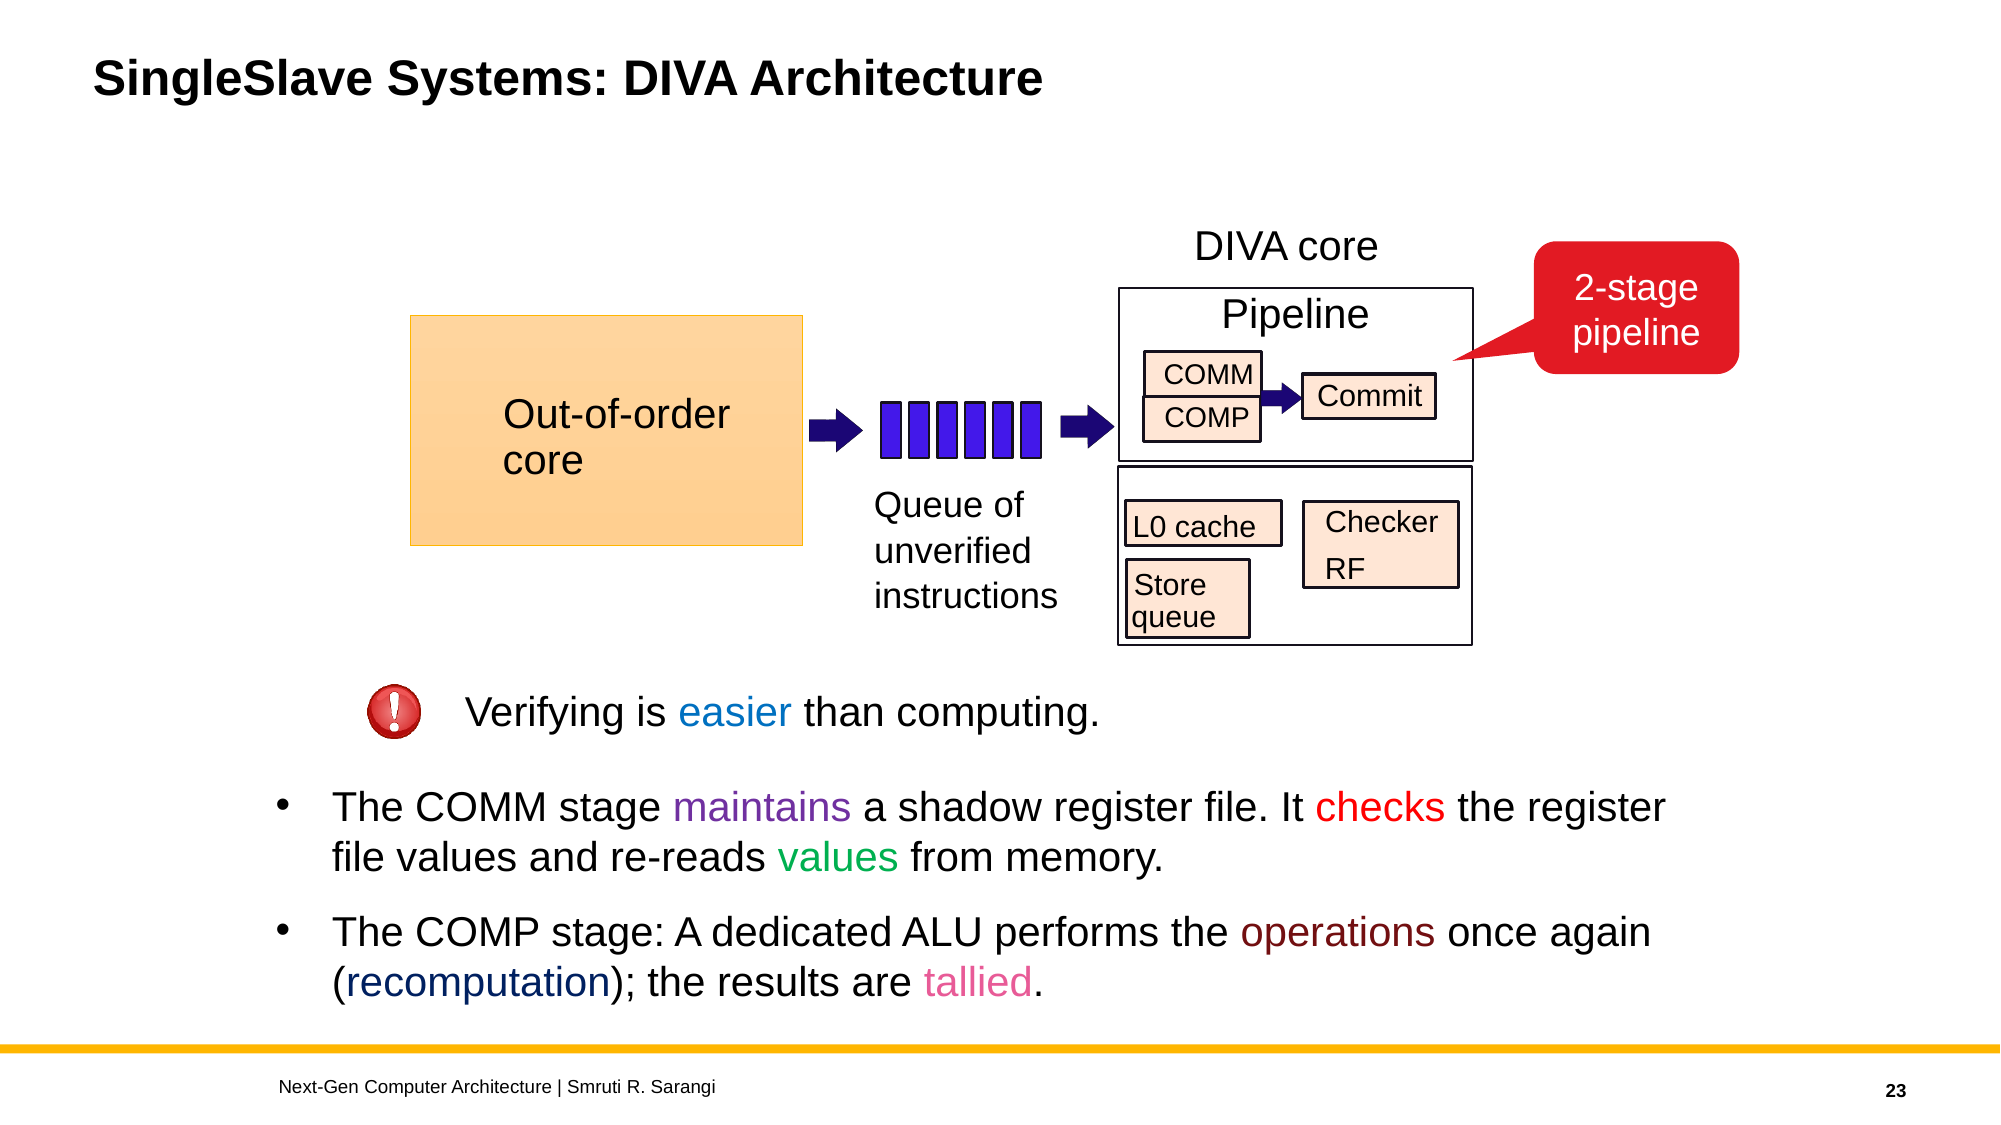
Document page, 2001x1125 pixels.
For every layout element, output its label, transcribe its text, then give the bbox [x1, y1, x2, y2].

text_box [410, 315, 803, 546]
slide_number 23 [1711, 1071, 1922, 1109]
text_box [1118, 287, 1474, 461]
text_box [1143, 396, 1261, 442]
picture [366, 684, 421, 739]
text_box 2-stage pipeline [1451, 240, 1741, 376]
text_box instructions [859, 564, 1074, 624]
text_box unverified [859, 519, 1048, 564]
text_box [881, 402, 901, 459]
text_box [1144, 351, 1148, 396]
text_box [1261, 382, 1303, 414]
list The COMM stage maintains a shadow register file. It checks the register file values and re-reads values from memory. The COMP stage: A dedicated ALU performs the operations once again (recomputation); the results are tallied. [260, 771, 1740, 1063]
text_box [965, 402, 986, 459]
text_box Queue of [859, 473, 1040, 519]
text_box DIVA core [1179, 211, 1395, 277]
text_box [992, 402, 1013, 459]
text_box Commit [1302, 369, 1438, 421]
text_box COMM [1148, 348, 1269, 396]
text_box [1117, 466, 1472, 646]
text_box Pipeline [1206, 279, 1386, 345]
text_box Out-of-order [488, 379, 746, 445]
text_box COMP [1149, 391, 1265, 441]
text_box [937, 402, 958, 459]
text_box [909, 402, 929, 459]
text_box [809, 408, 863, 453]
text_box [1060, 404, 1115, 449]
footer Next-Gen Computer Architecture | Smruti R. Sarangi [263, 1067, 1464, 1105]
title SingleSlave Systems: DIVA Architecture [78, 45, 1578, 180]
text_box core [488, 425, 600, 490]
text_box [1021, 402, 1041, 459]
text_box Verifying is easier than computing. [450, 677, 1128, 743]
